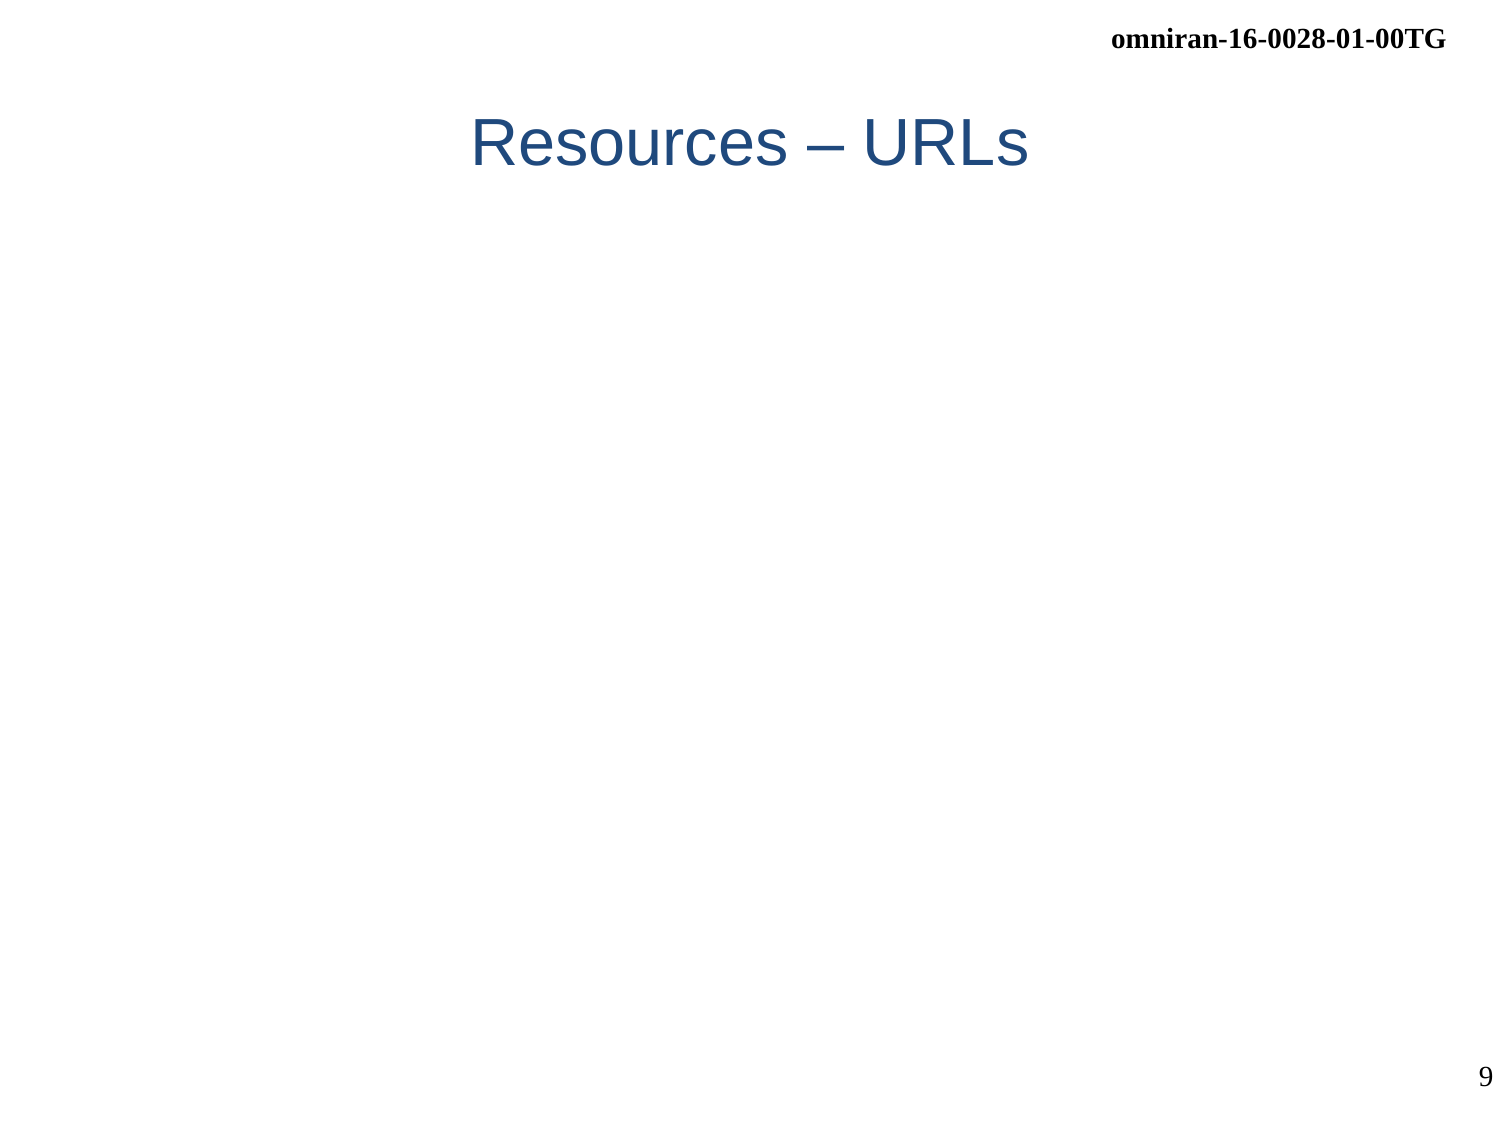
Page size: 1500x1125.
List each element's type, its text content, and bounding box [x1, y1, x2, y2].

title Resources – URLs [75, 45, 1425, 233]
